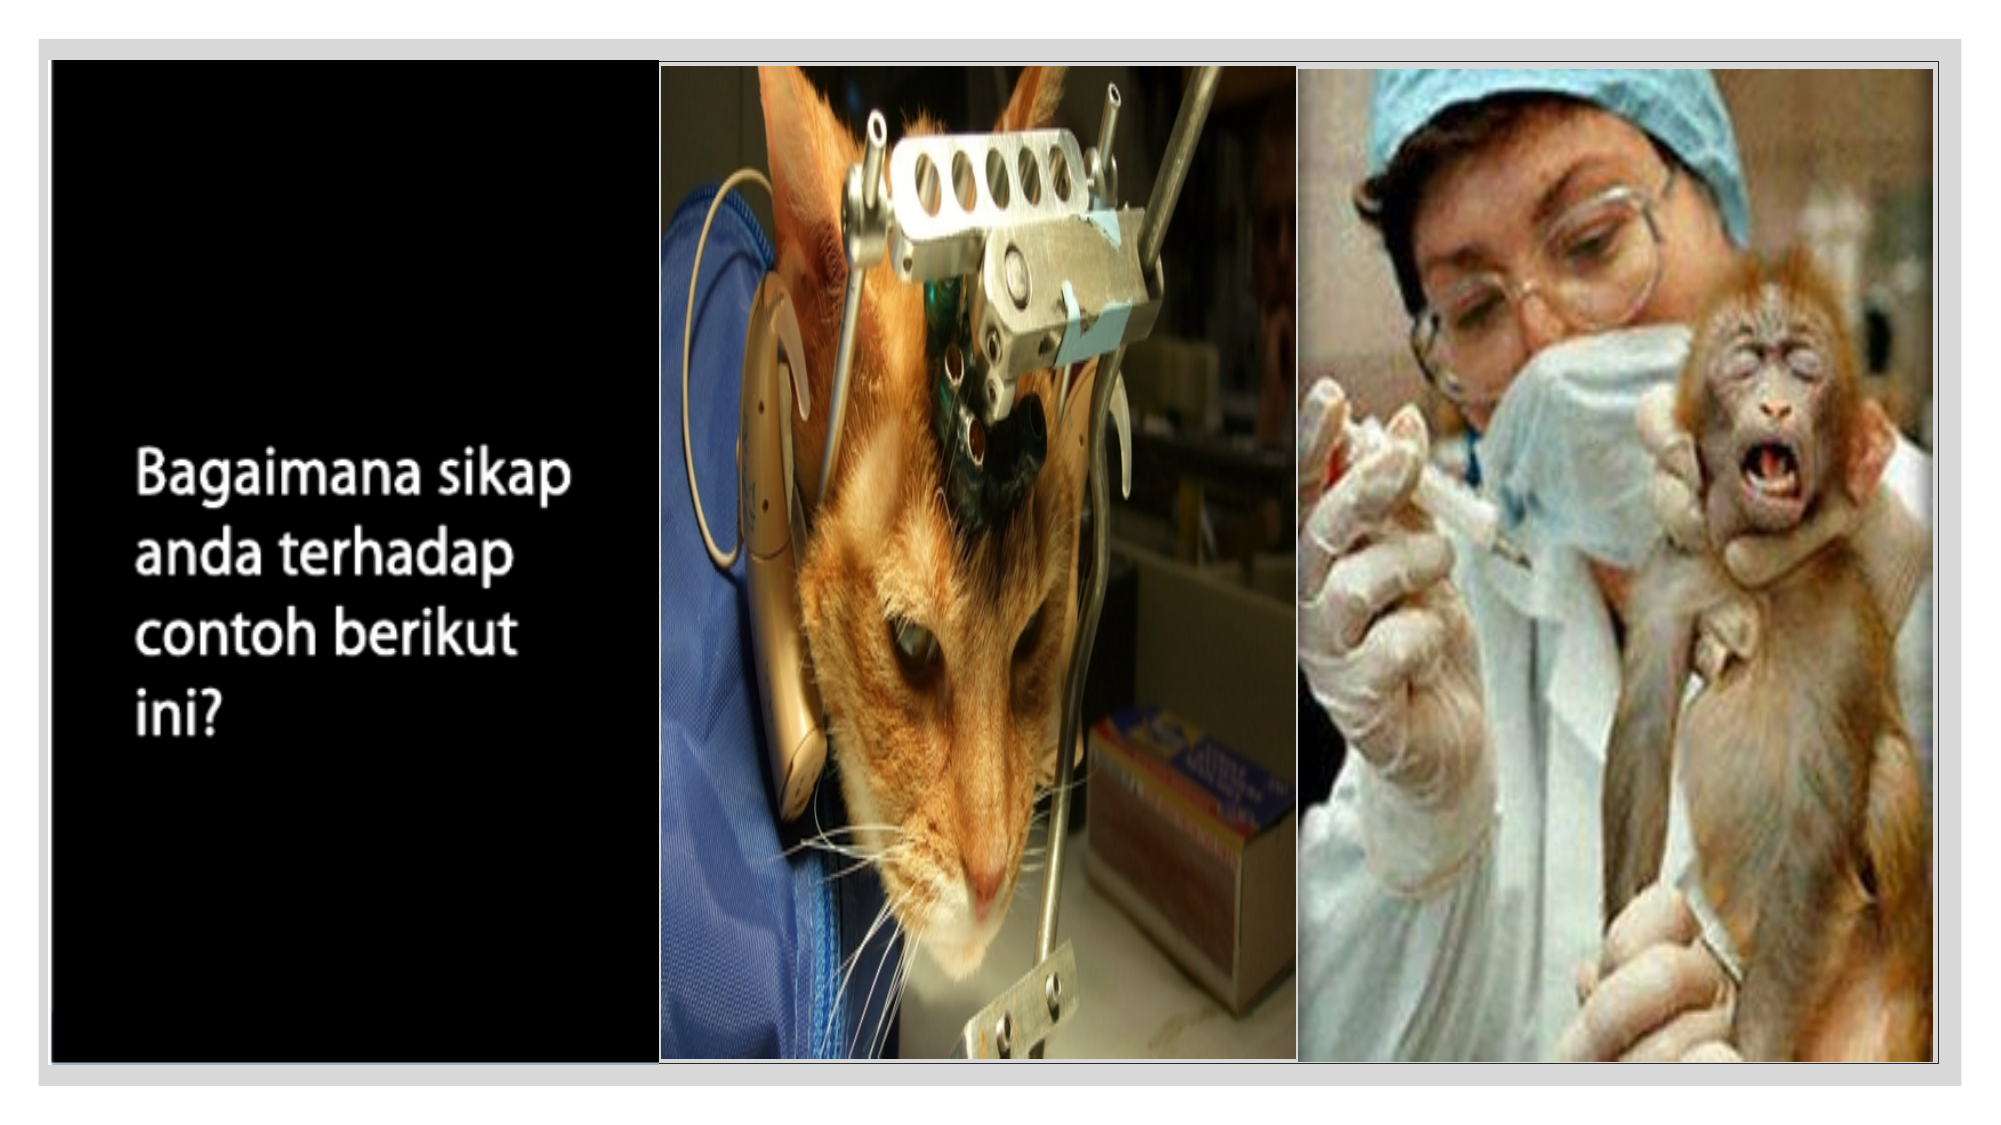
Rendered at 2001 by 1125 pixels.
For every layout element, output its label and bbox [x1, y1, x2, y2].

picture [48, 60, 660, 1065]
picture [661, 66, 1296, 1059]
picture [1298, 69, 1933, 1062]
